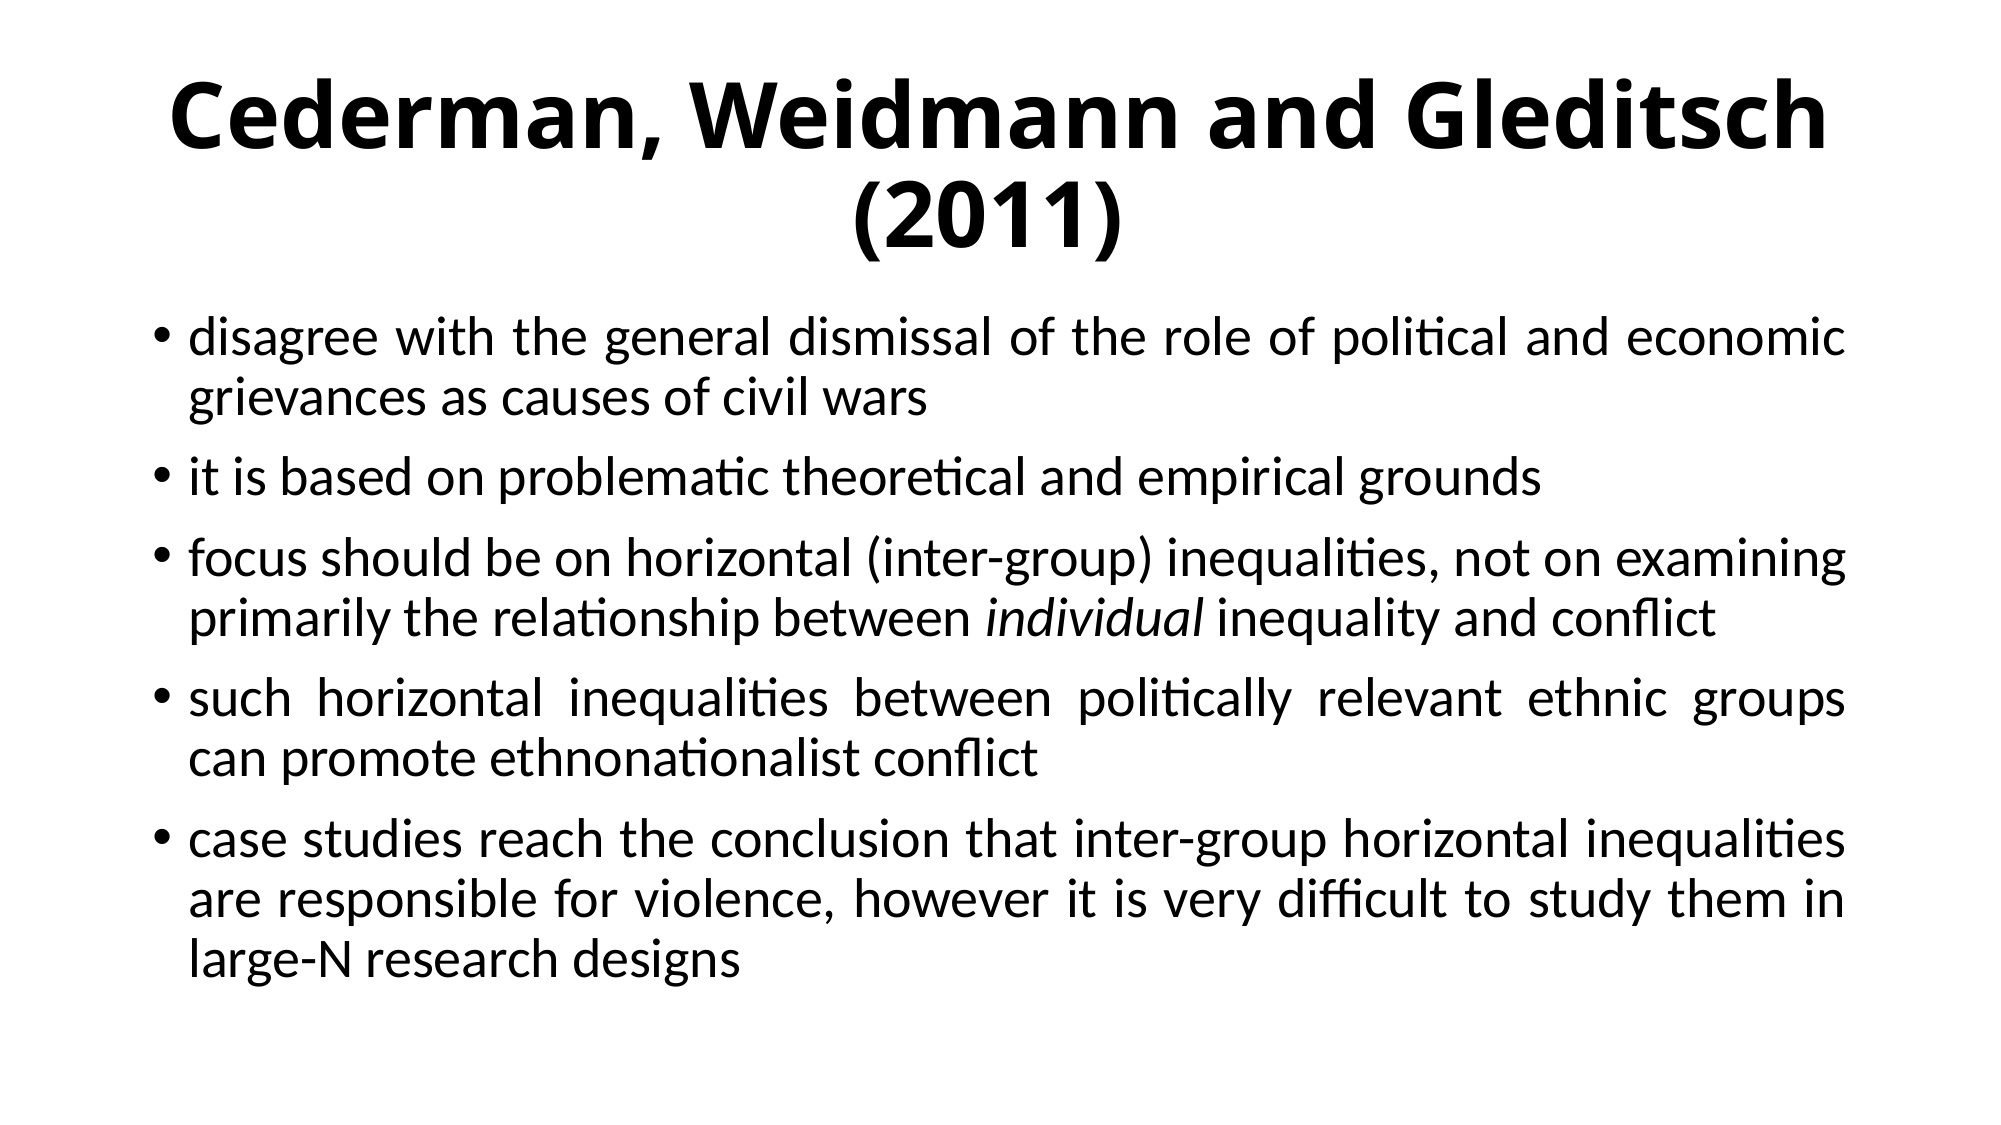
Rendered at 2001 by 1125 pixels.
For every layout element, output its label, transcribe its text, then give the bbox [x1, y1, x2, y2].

list disagree with the general dismissal of the role of political and economic grievances as causes of civil wars it is based on problematic theoretical and empirical grounds focus should be on horizontal (inter-group) inequalities, not on examining primarily the relationship between individual inequality and conflict such horizontal inequalities between politically relevant ethnic groups can promote ethnonationalist conflict case studies reach the conclusion that inter-group horizontal inequalities are responsible for violence, however it is very difficult to study them in large-N research designs [137, 299, 1863, 1056]
title Cederman, Weidmann and Gleditsch (2011) [137, 59, 1863, 278]
